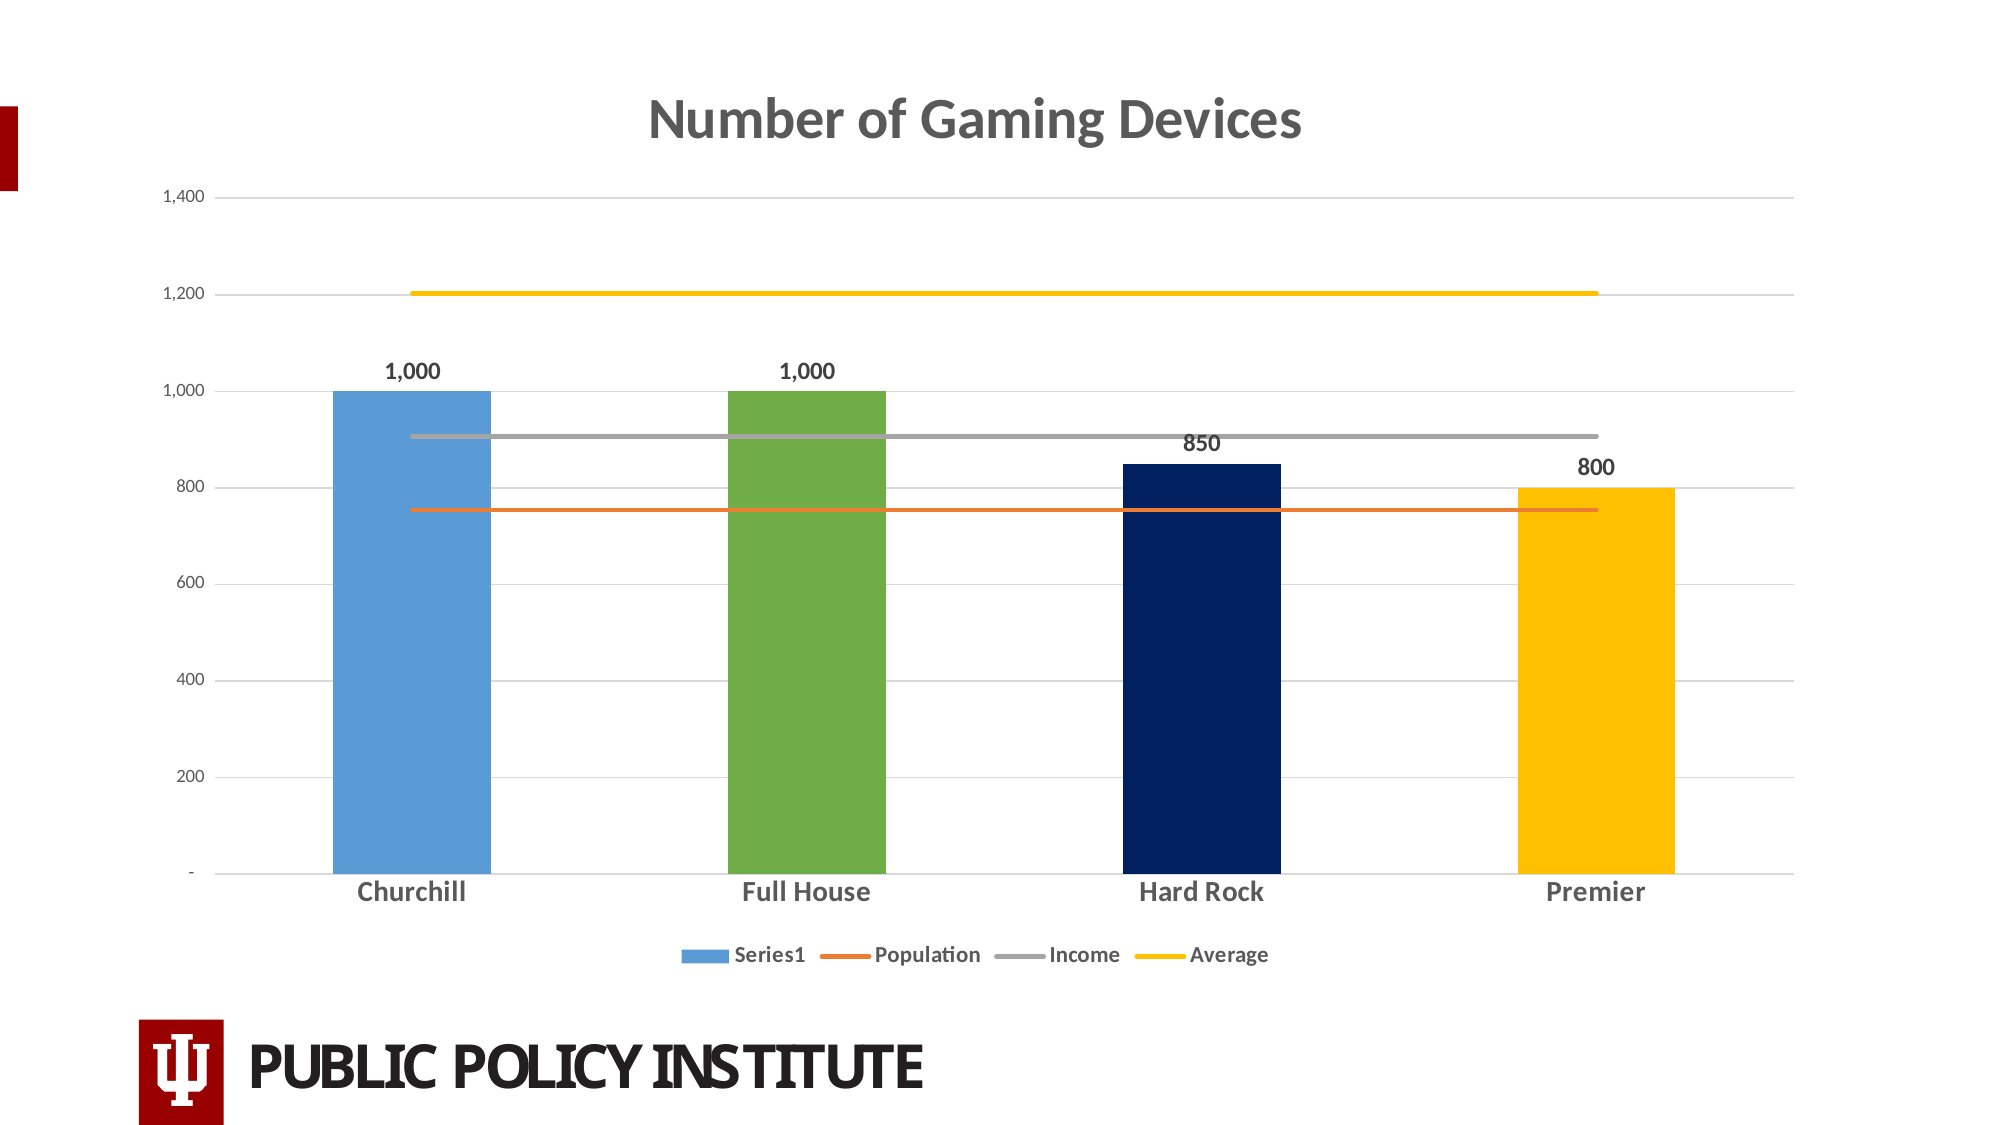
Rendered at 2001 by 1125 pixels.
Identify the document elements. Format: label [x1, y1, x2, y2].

chart [123, 51, 1828, 975]
